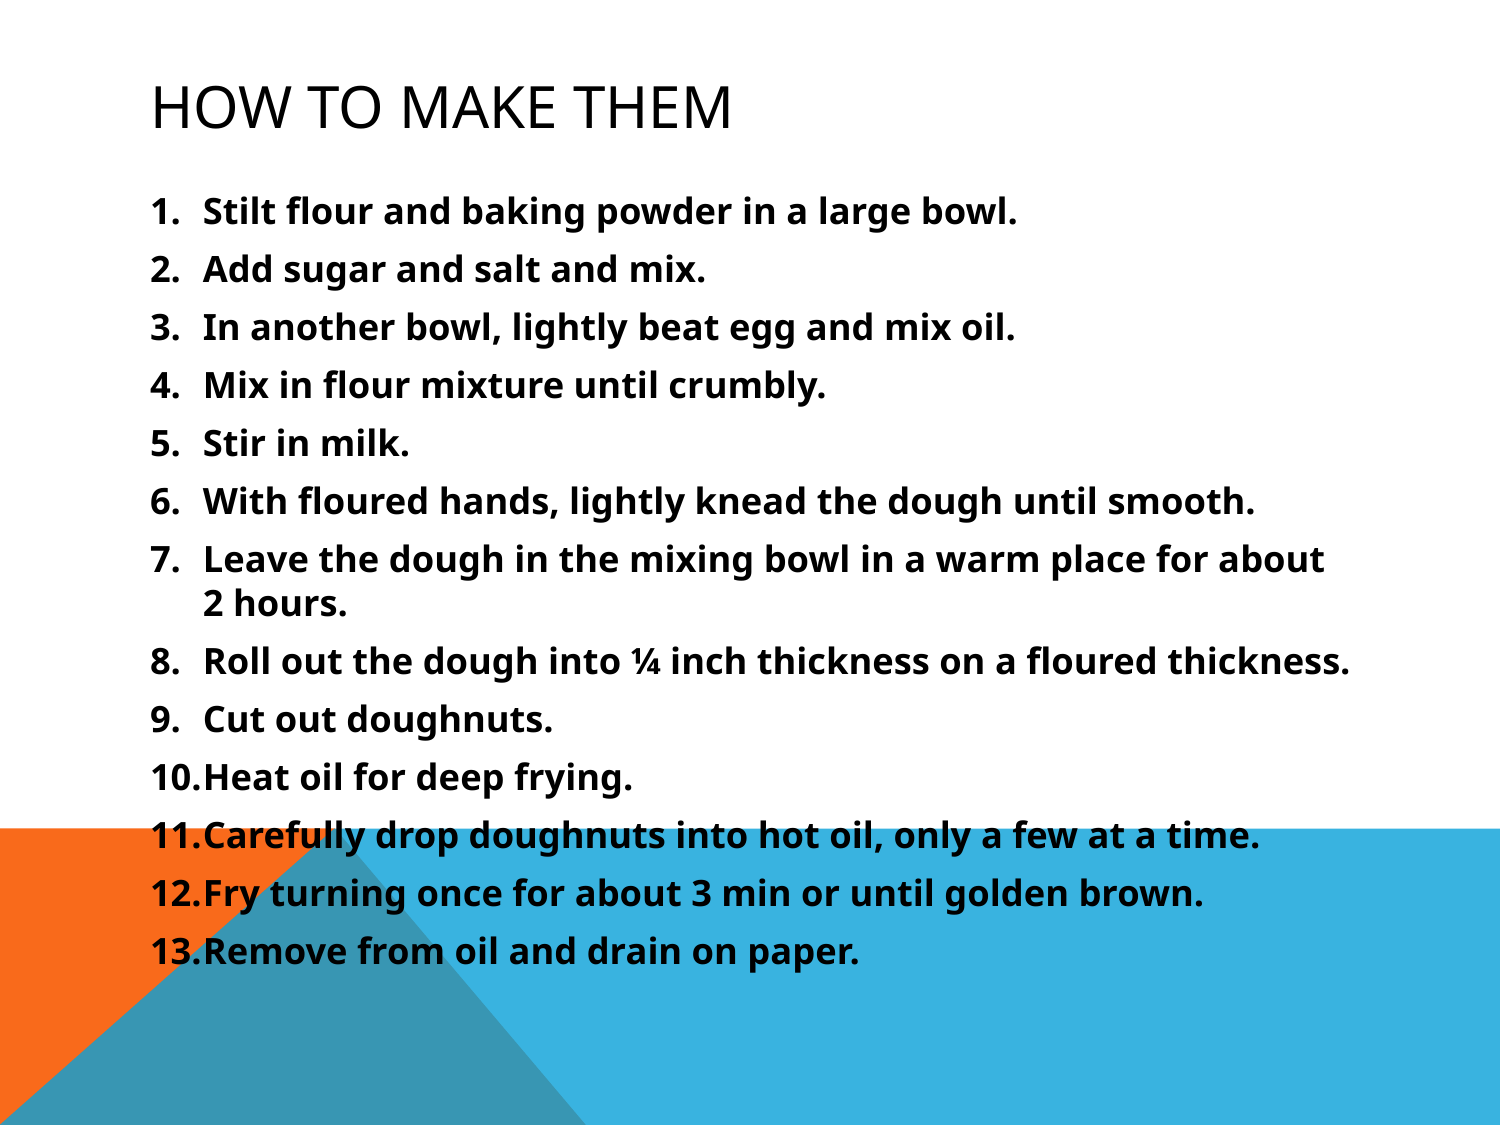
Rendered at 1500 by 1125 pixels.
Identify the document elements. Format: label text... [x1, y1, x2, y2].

list Stilt flour and baking powder in a large bowl. Add sugar and salt and mix. In another bowl, lightly beat egg and mix oil. Mix in flour mixture until crumbly. Stir in milk. With floured hands, lightly knead the dough until smooth. Leave the dough in the mixing bowl in a warm place for about 2 hours. Roll out the dough into ¼ inch thickness on a floured thickness. Cut out doughnuts. Heat oil for deep frying. Carefully drop doughnuts into hot oil, only a few at a time. Fry turning once for about 3 min or until golden brown. Remove from oil and drain on paper. [135, 180, 1369, 1025]
title How to make them [135, 60, 1369, 150]
